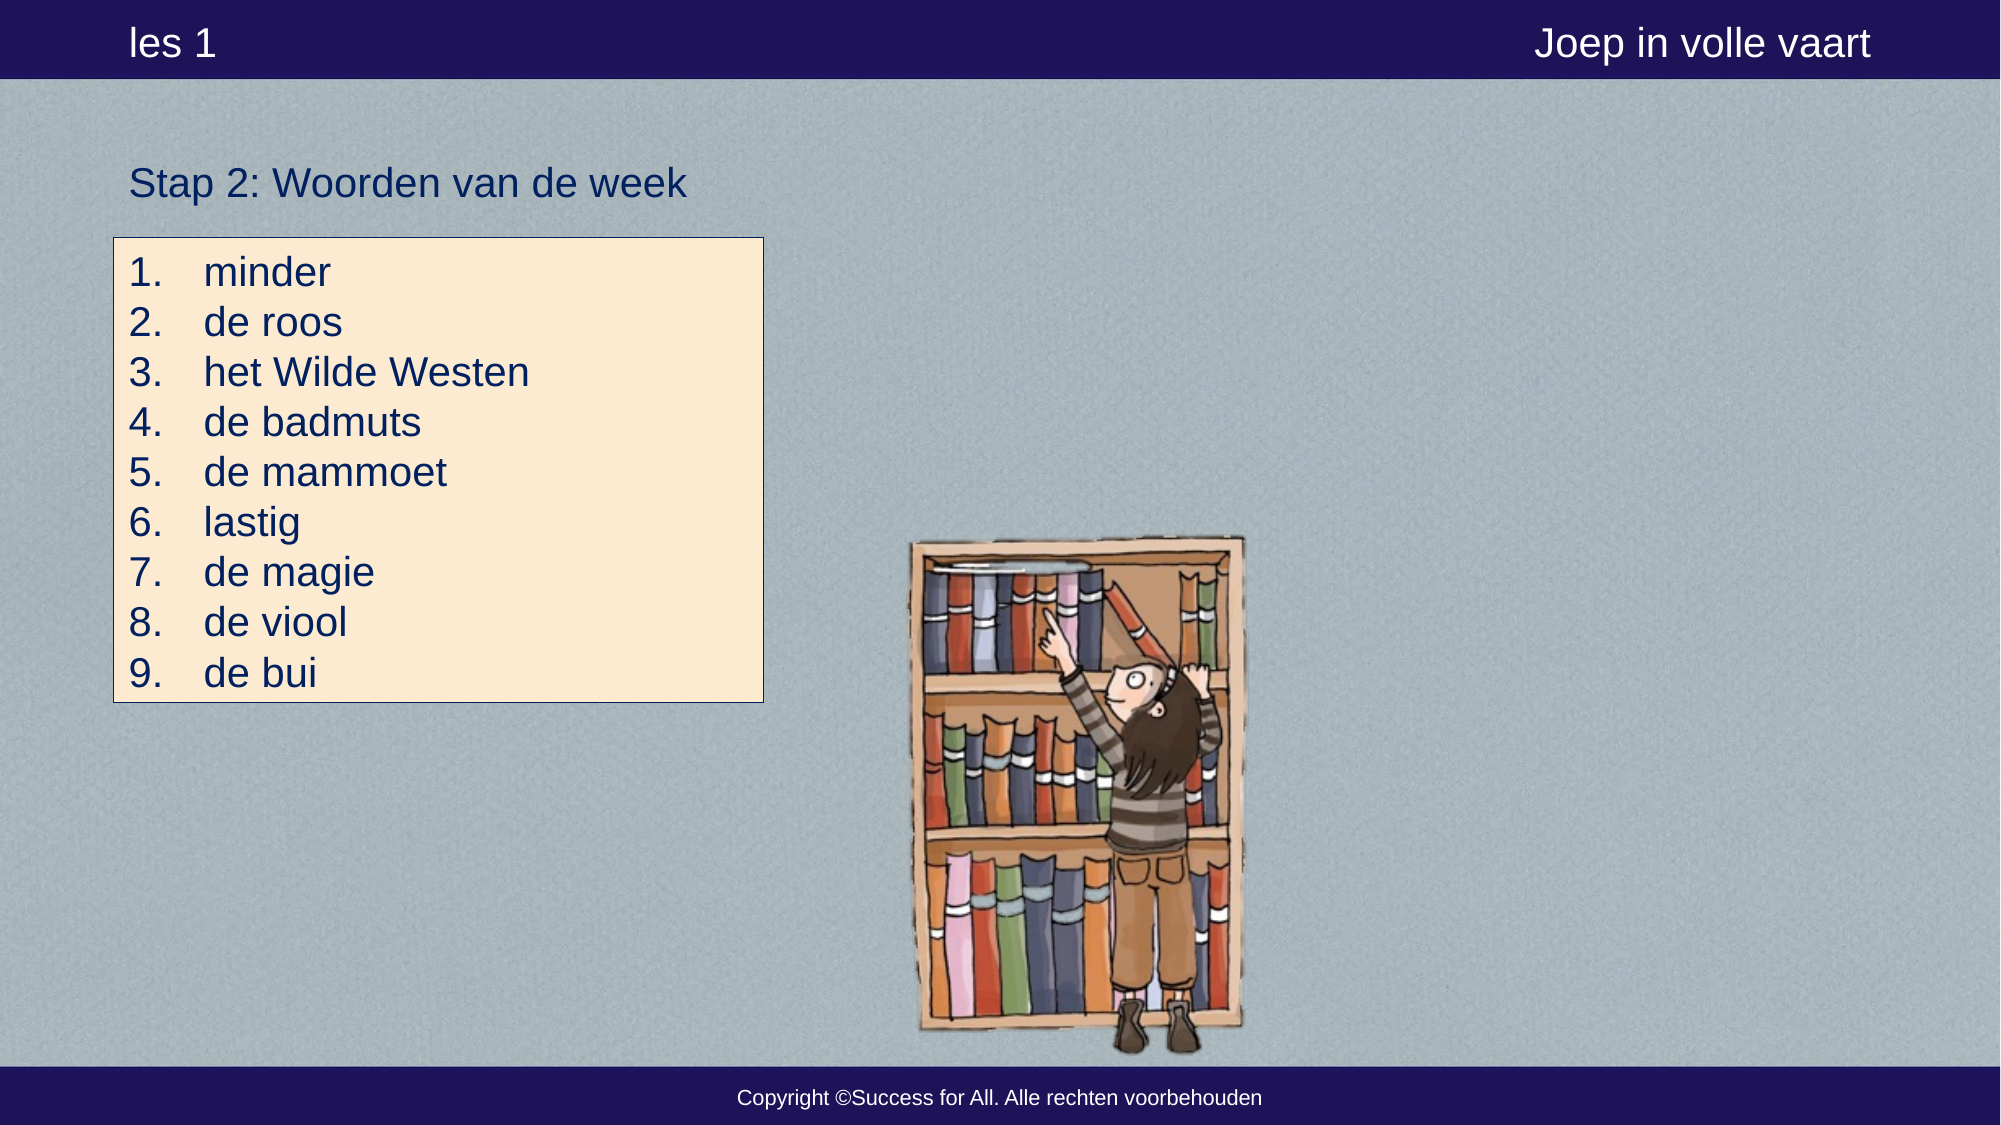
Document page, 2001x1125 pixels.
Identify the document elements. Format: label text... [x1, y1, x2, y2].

text_box les 1 [114, 8, 354, 73]
text_box Copyright ©Success for All. Alle rechten voorbehouden [0, 1076, 2000, 1125]
text_box minder de roos het Wilde Westen de badmuts de mammoet lastig de magie de viool de bui [113, 237, 764, 703]
text_box Stap 2: Woorden van de week [113, 148, 1635, 214]
picture [0, 0, 2001, 1125]
text_box Joep in volle vaart [999, 8, 1886, 73]
